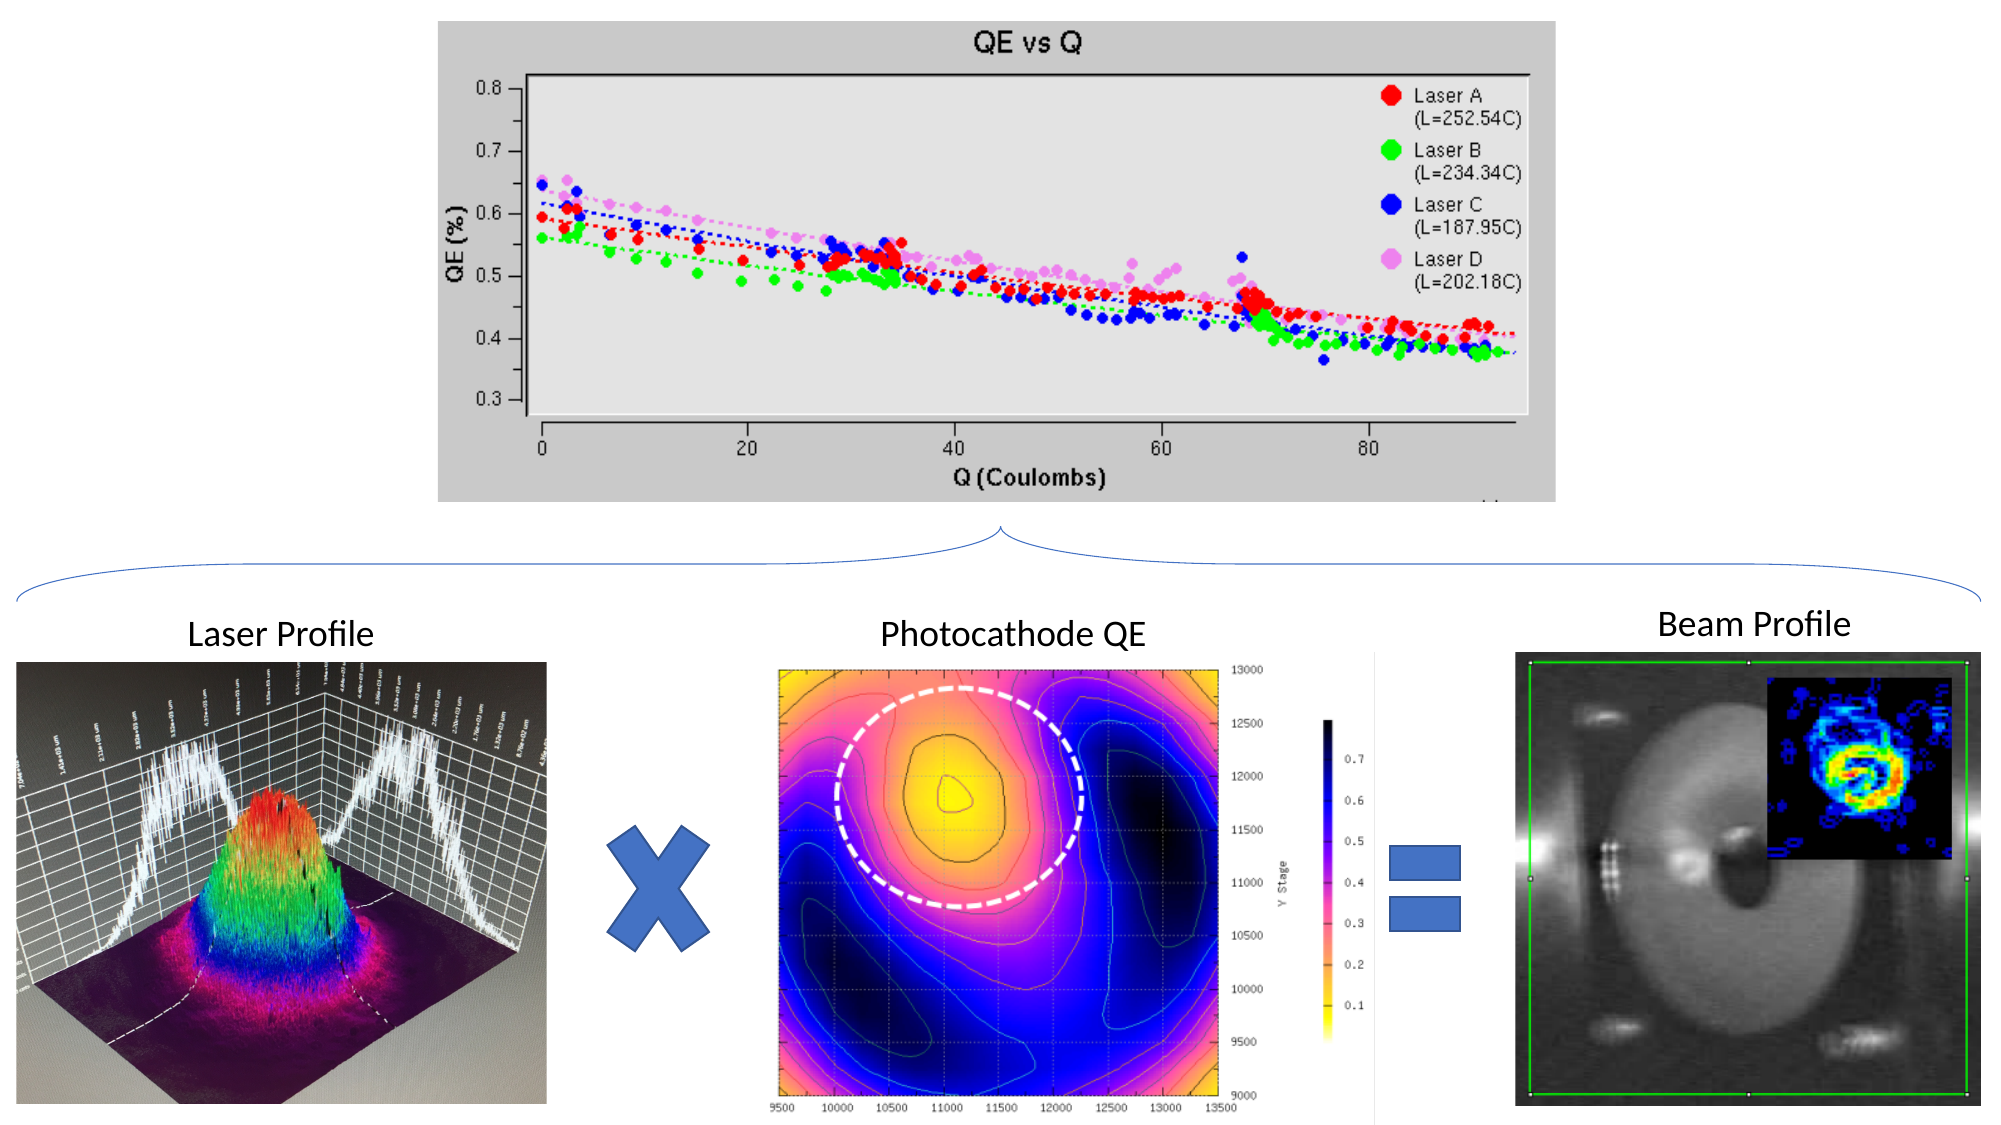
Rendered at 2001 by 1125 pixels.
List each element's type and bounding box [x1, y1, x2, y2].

text_box [23, 526, 1974, 592]
text_box [16, 592, 1981, 1125]
picture [437, 21, 1556, 502]
